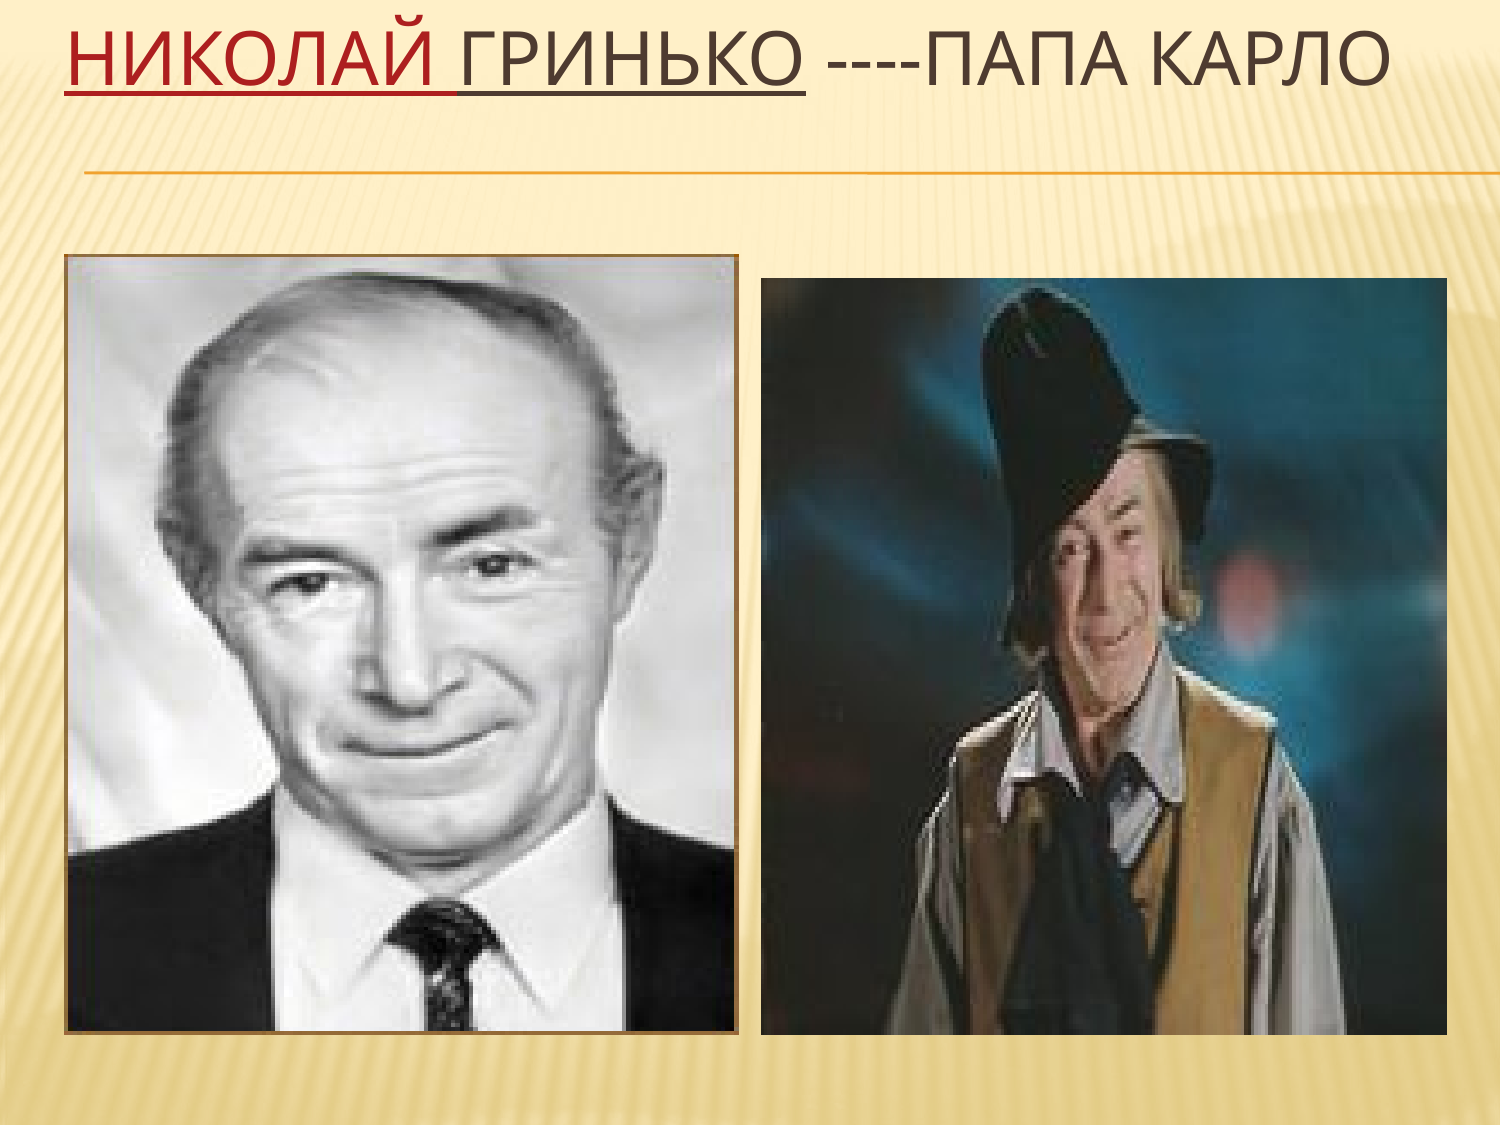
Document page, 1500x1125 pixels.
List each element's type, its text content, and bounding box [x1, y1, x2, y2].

picture [761, 278, 1448, 1036]
title Николай Гринько ----папа Карло [49, 0, 1475, 213]
picture [64, 253, 739, 1036]
